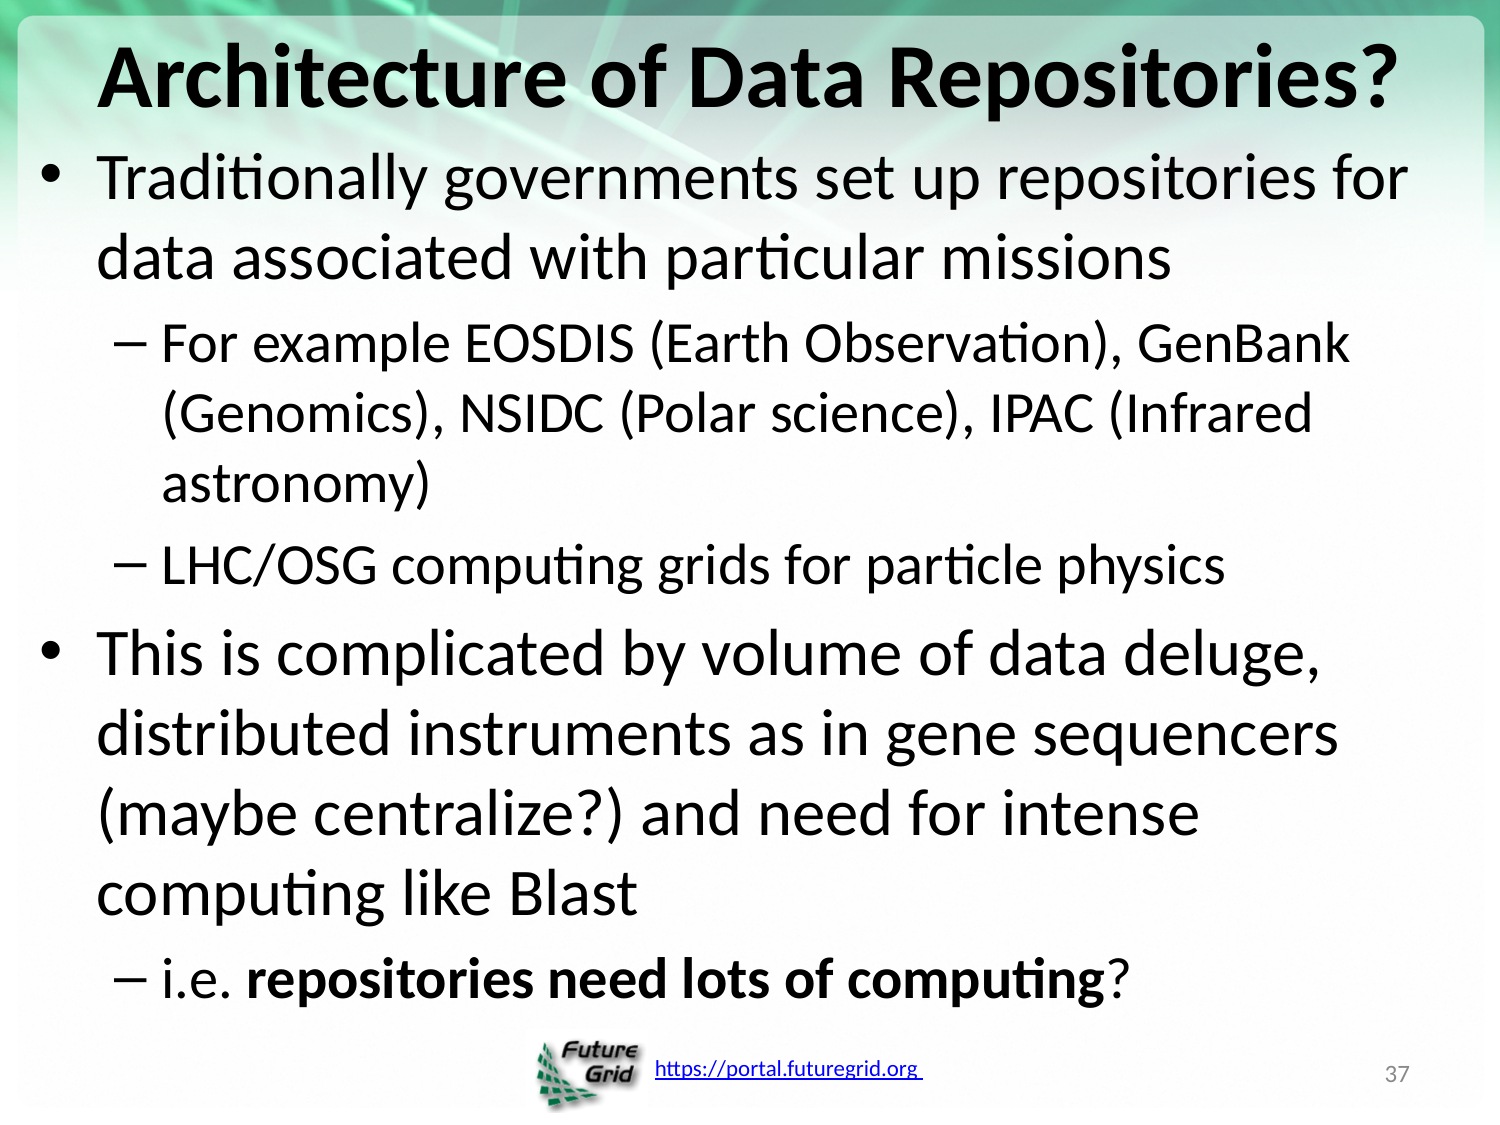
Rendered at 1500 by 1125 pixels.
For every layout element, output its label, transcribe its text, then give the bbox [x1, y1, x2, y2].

list Traditionally governments set up repositories for data associated with particular missions For example EOSDIS (Earth Observation), GenBank (Genomics), NSIDC (Polar science), IPAC (Infrared astronomy) LHC/OSG computing grids for particle physics This is complicated by volume of data deluge, distributed instruments as in gene sequencers (maybe centralize?) and need for intense computing like Blast i.e. repositories need lots of computing? [24, 124, 1500, 868]
title Architecture of Data Repositories? [74, 4, 1426, 124]
slide_number 37 [1074, 1042, 1425, 1103]
picture [0, 0, 1500, 1125]
